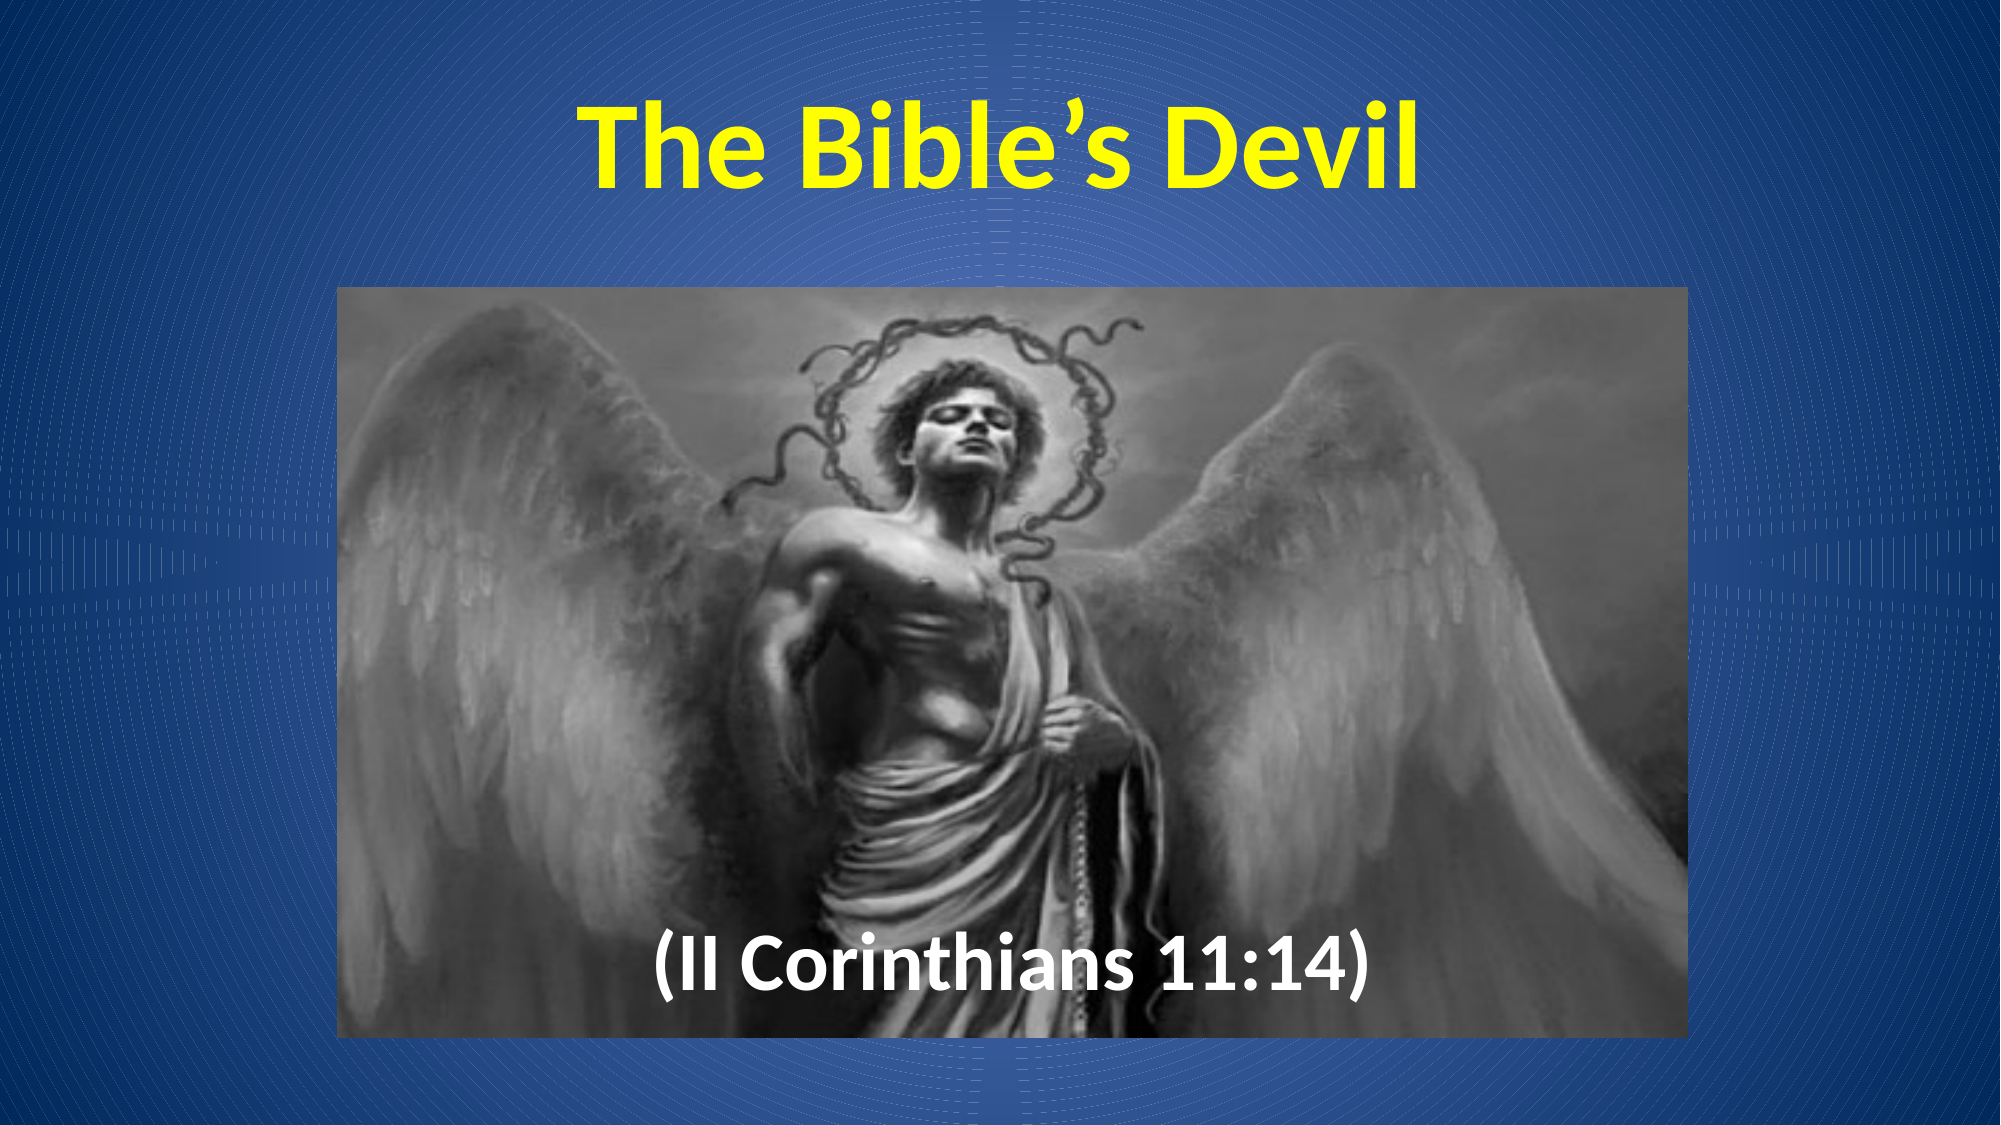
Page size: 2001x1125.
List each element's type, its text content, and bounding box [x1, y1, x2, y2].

title The Bible’s Devil [99, 45, 1900, 233]
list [337, 287, 1688, 1038]
